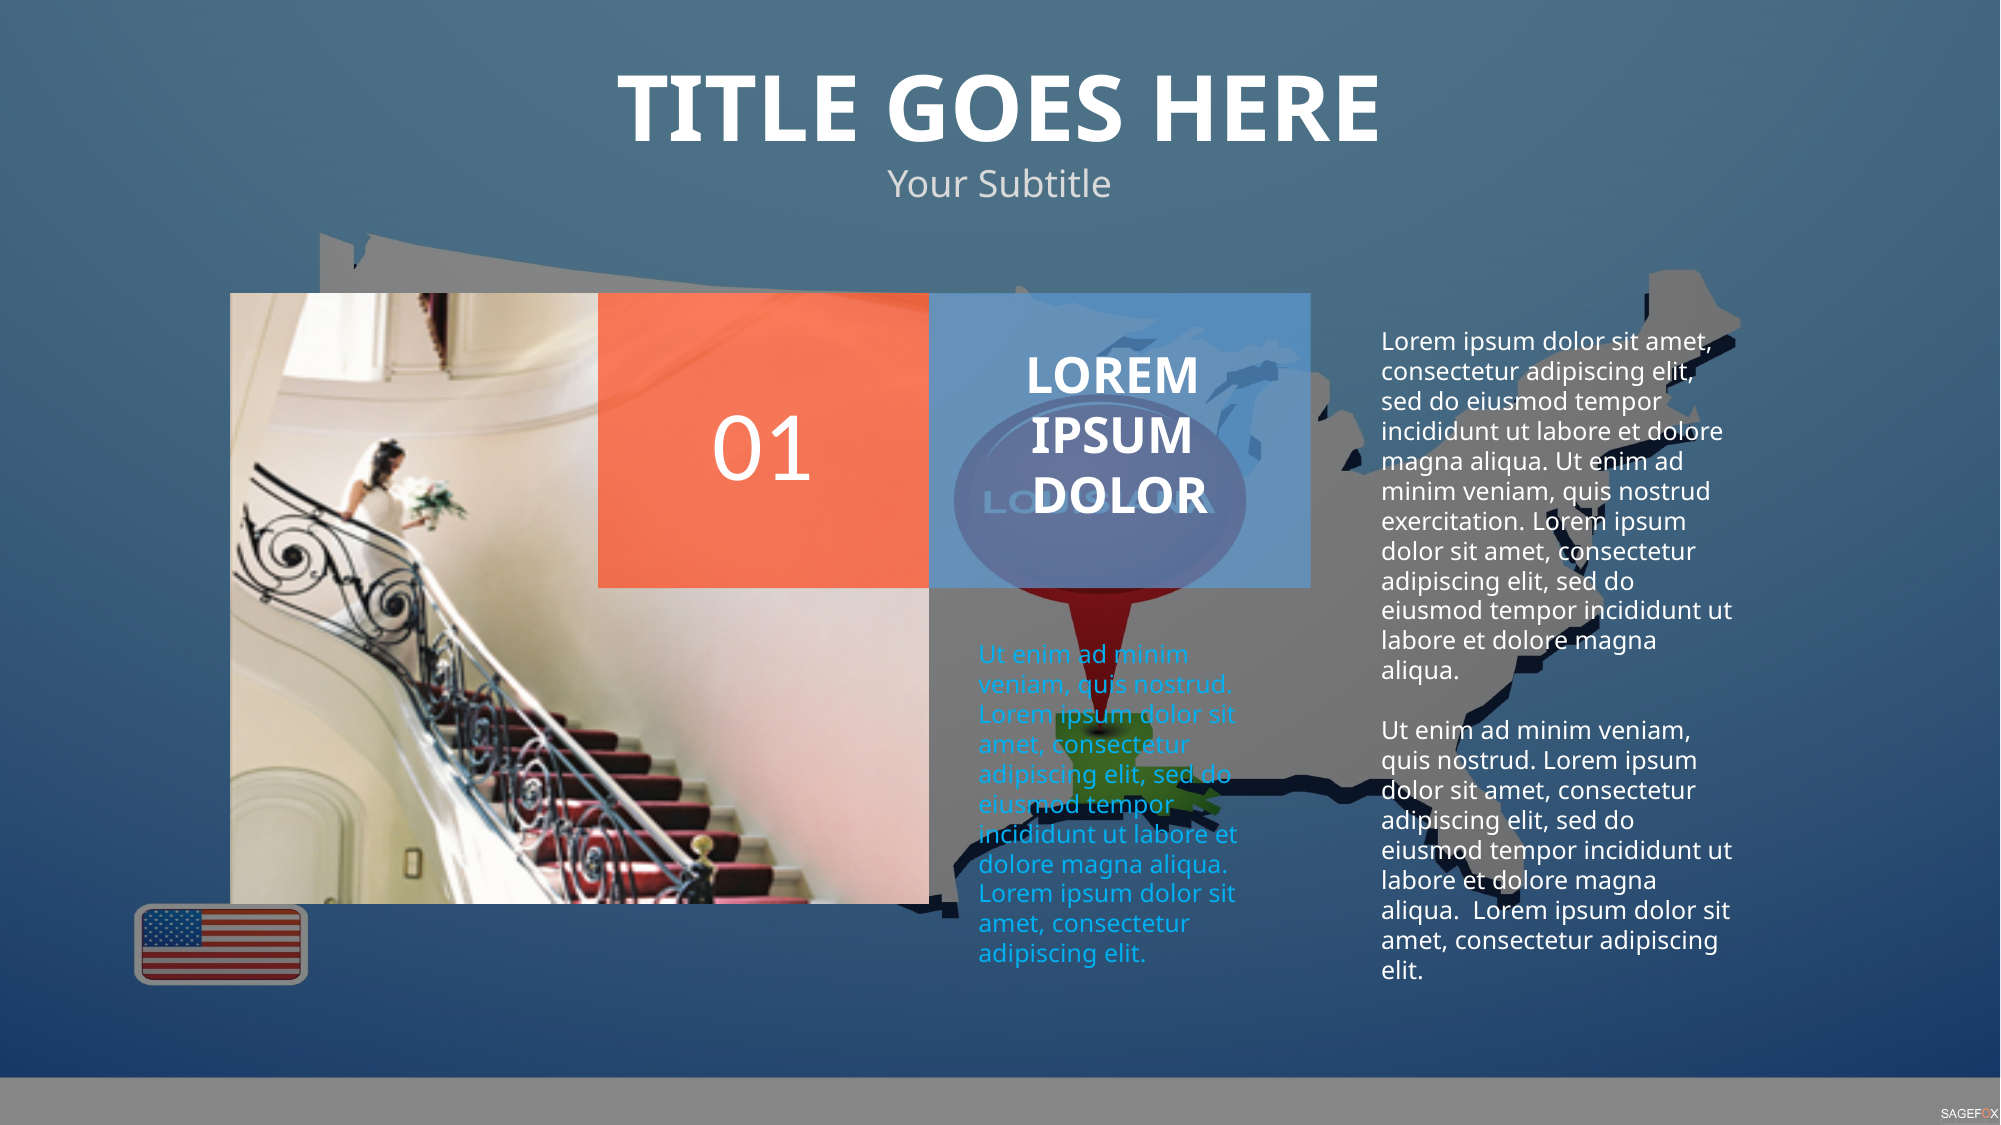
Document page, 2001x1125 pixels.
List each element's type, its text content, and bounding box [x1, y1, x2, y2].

text_box TITLE GOES HERE Your Subtitle [548, 42, 1452, 212]
text_box [229, 292, 930, 904]
text_box Lorem ipsum dolor sit amet, consectetur adipiscing elit, sed do eiusmod tempor incididunt ut labore et dolore magna aliqua. Ut enim ad minim veniam, quis nostrud exercitation. Lorem ipsum dolor sit amet, consectetur adipiscing elit, sed do eiusmod tempor incididunt ut labore et dolore magna aliqua. Ut enim ad minim veniam, quis nostrud. Lorem ipsum dolor sit amet, consectetur adipiscing elit, sed do eiusmod tempor incididunt ut labore et dolore magna aliqua. Lorem ipsum dolor sit amet, consectetur adipiscing elit. [1366, 318, 1758, 992]
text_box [928, 293, 1311, 589]
text_box Ut enim ad minim veniam, quis nostrud. Lorem ipsum dolor sit amet, consectetur adipiscing elit, sed do eiusmod tempor incididunt ut labore et dolore magna aliqua. Lorem ipsum dolor sit amet, consectetur adipiscing elit. [963, 631, 1296, 976]
picture [0, 0, 2001, 1125]
text_box 01 [597, 292, 930, 589]
